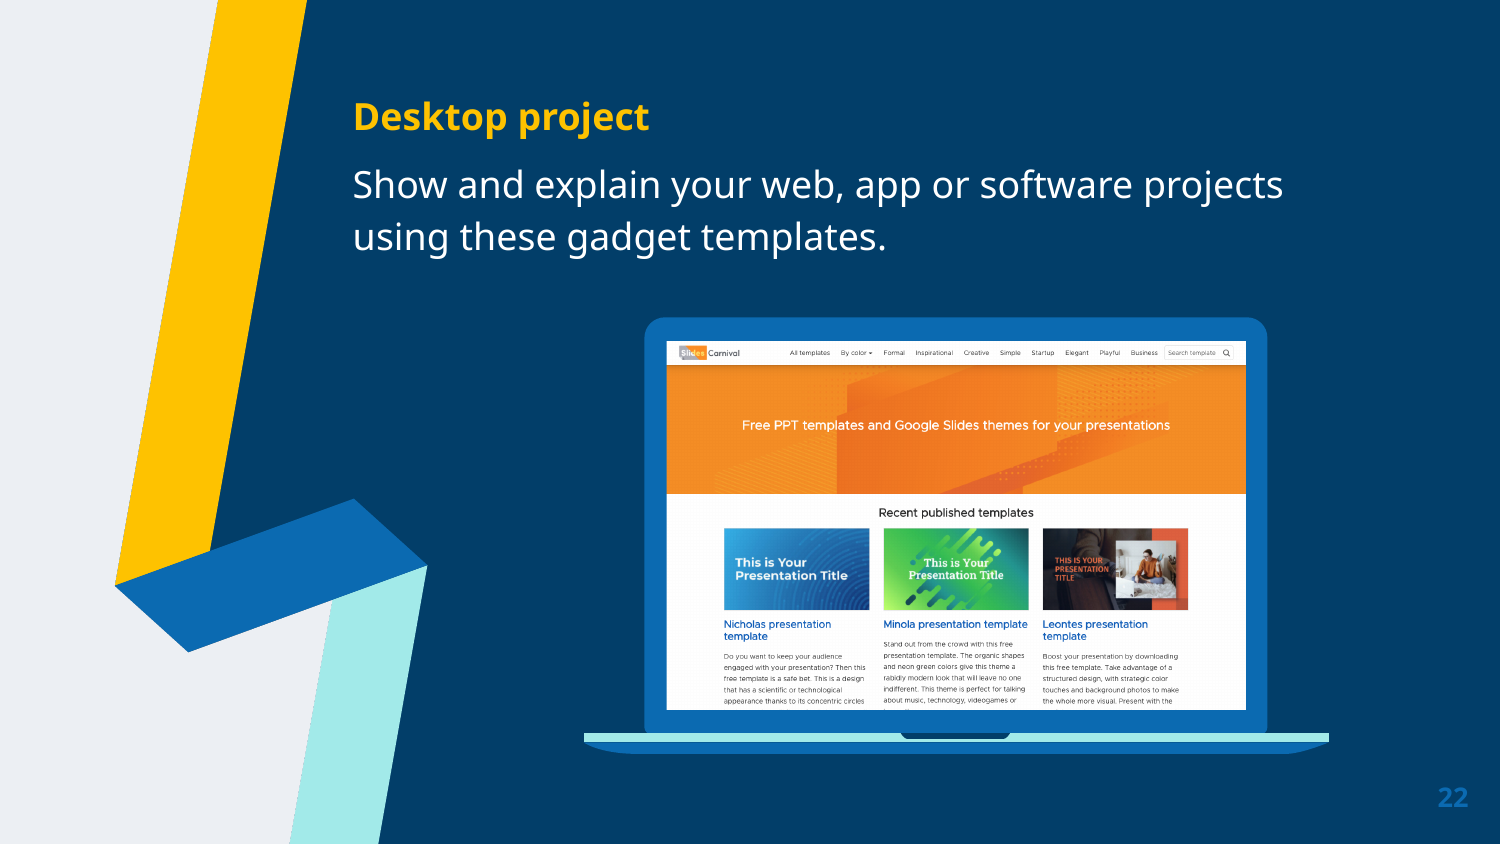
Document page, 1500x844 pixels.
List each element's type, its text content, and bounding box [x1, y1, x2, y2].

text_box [583, 317, 1329, 755]
list Desktop project Show and explain your web, app or software projects using these gadget templates. [352, 86, 1331, 270]
picture [666, 341, 1247, 710]
slide_number ‹#› [1378, 766, 1469, 832]
